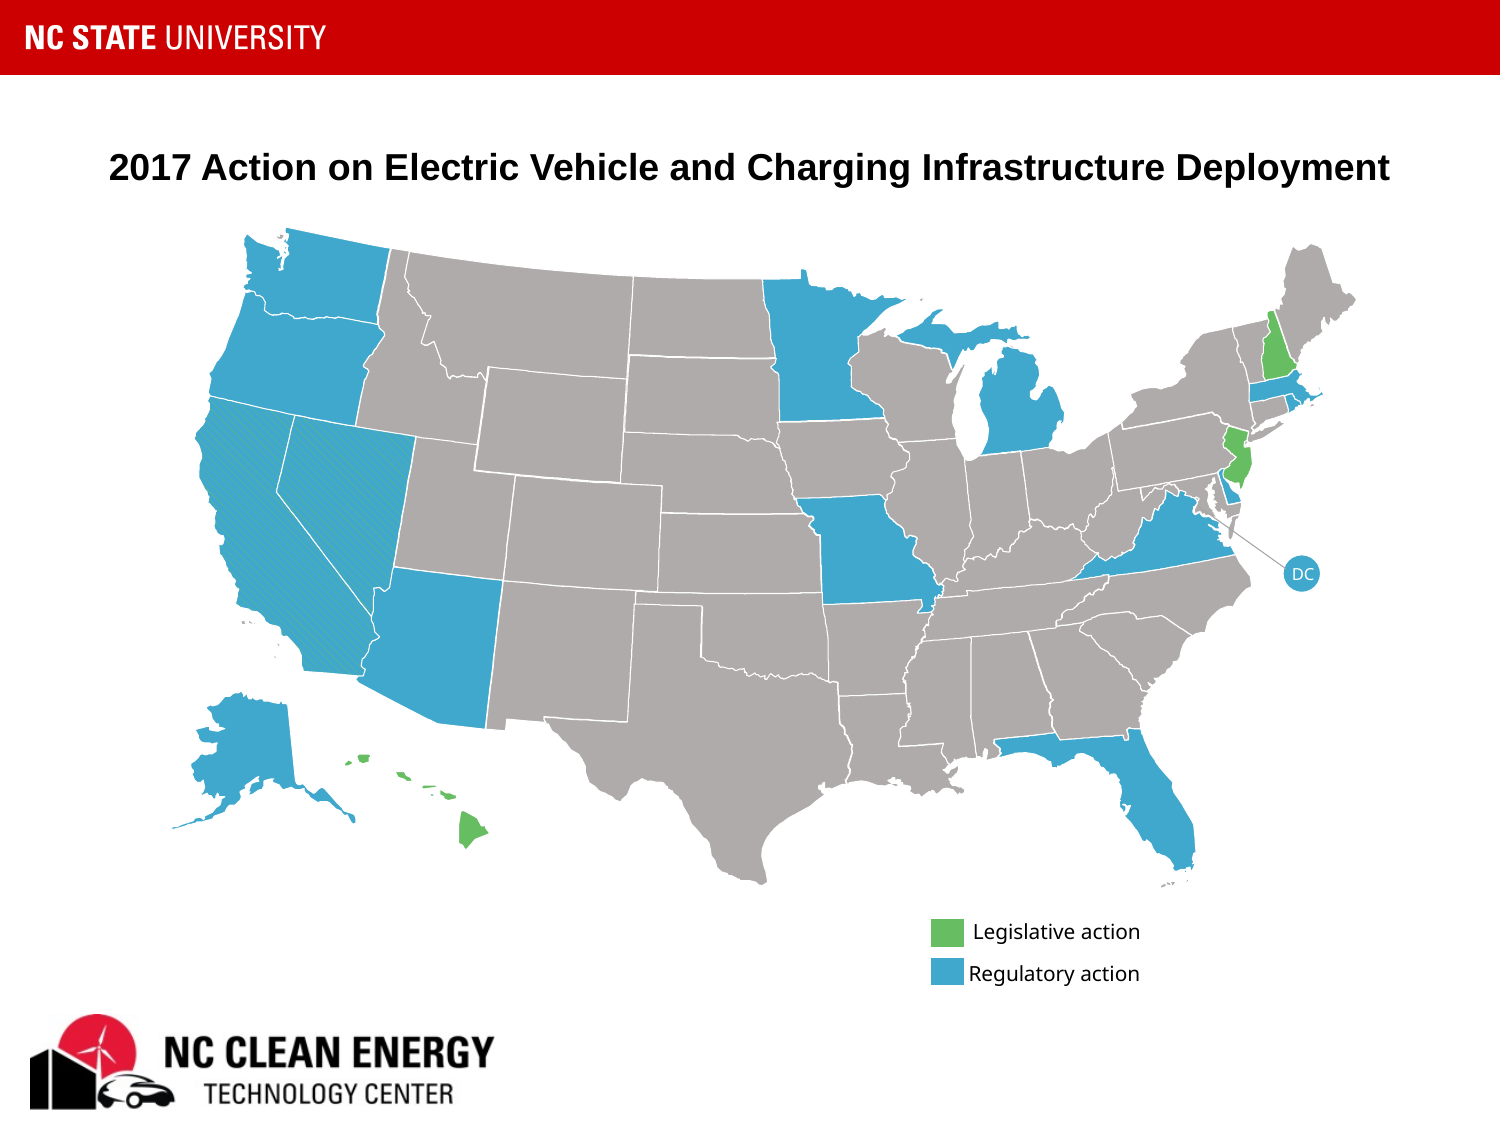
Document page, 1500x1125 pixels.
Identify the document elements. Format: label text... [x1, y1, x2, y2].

picture [30, 1014, 495, 1111]
text_box 2017 Action on Electric Vehicle and Charging Infrastructure Deployment [94, 136, 1406, 196]
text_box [169, 226, 1437, 1012]
picture [0, 0, 1500, 75]
